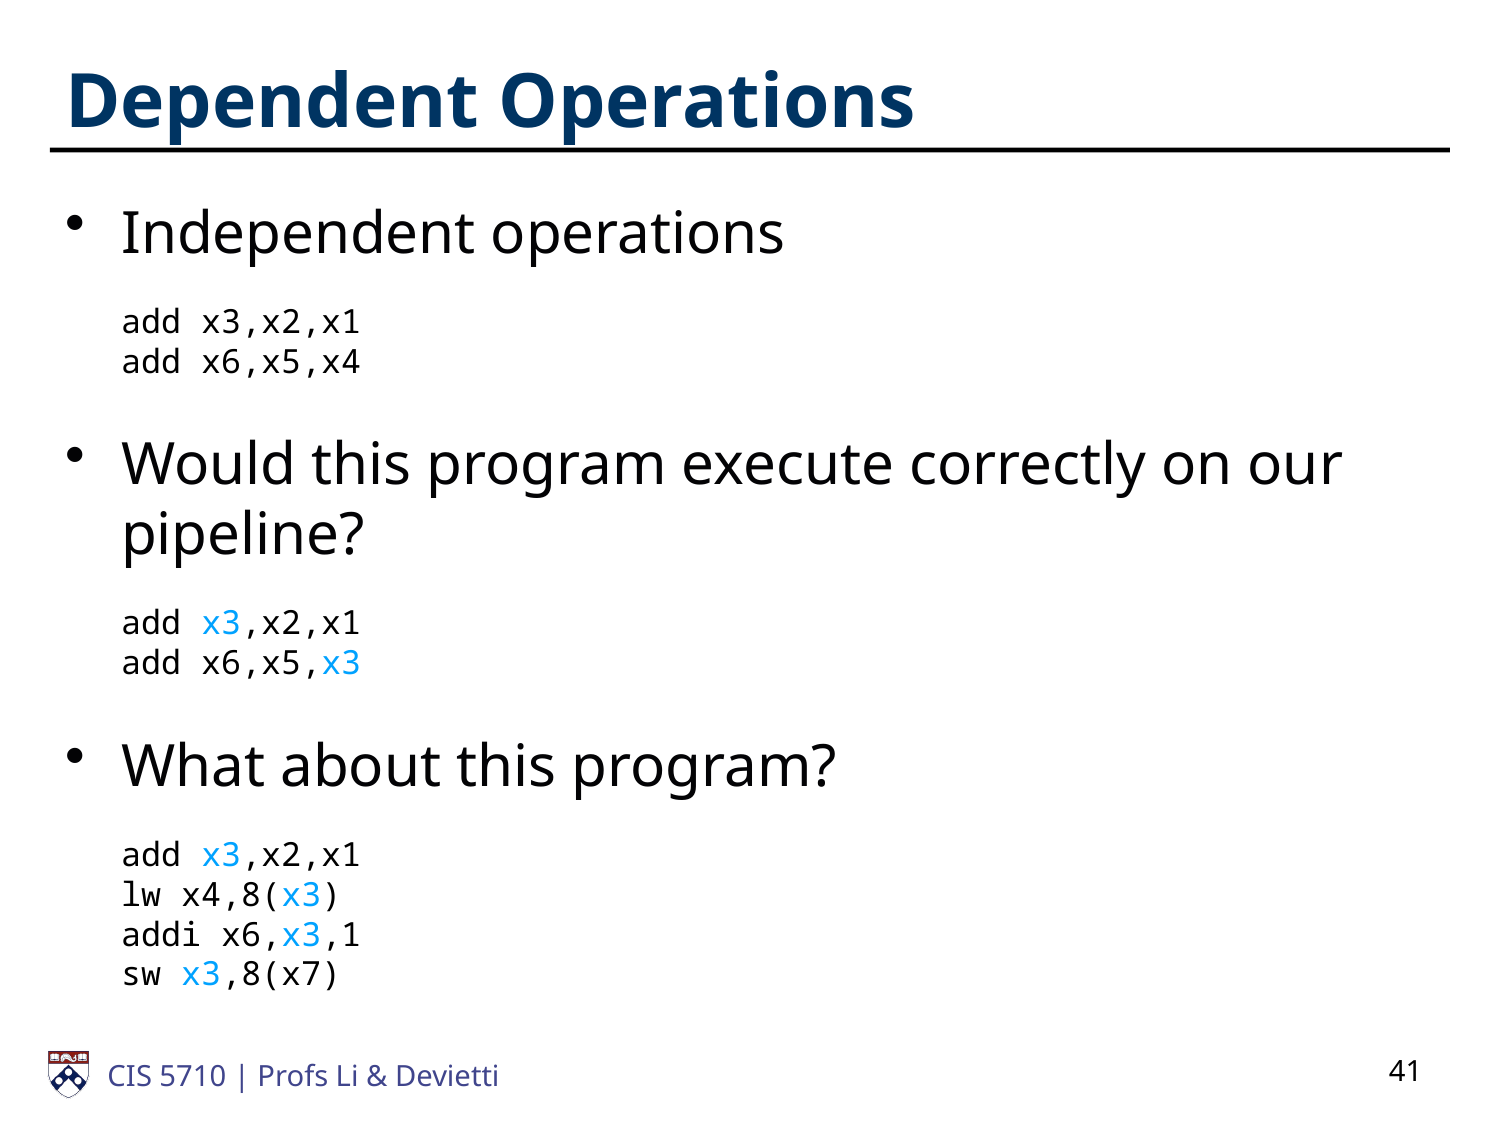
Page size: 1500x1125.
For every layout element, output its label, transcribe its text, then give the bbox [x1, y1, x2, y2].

picture [46, 1049, 91, 1100]
list Independent operations add x3,x2,x1 add x6,x5,x4 Would this program execute correctly on our pipeline? add x3,x2,x1 add x6,x5,x3 What about this program? add x3,x2,x1 lw x4,8(x3) addi x6,x3,1 sw x3,8(x7) [49, 187, 1451, 1026]
title Dependent Operations [49, 37, 1451, 151]
slide_number 41 [1124, 1049, 1438, 1101]
